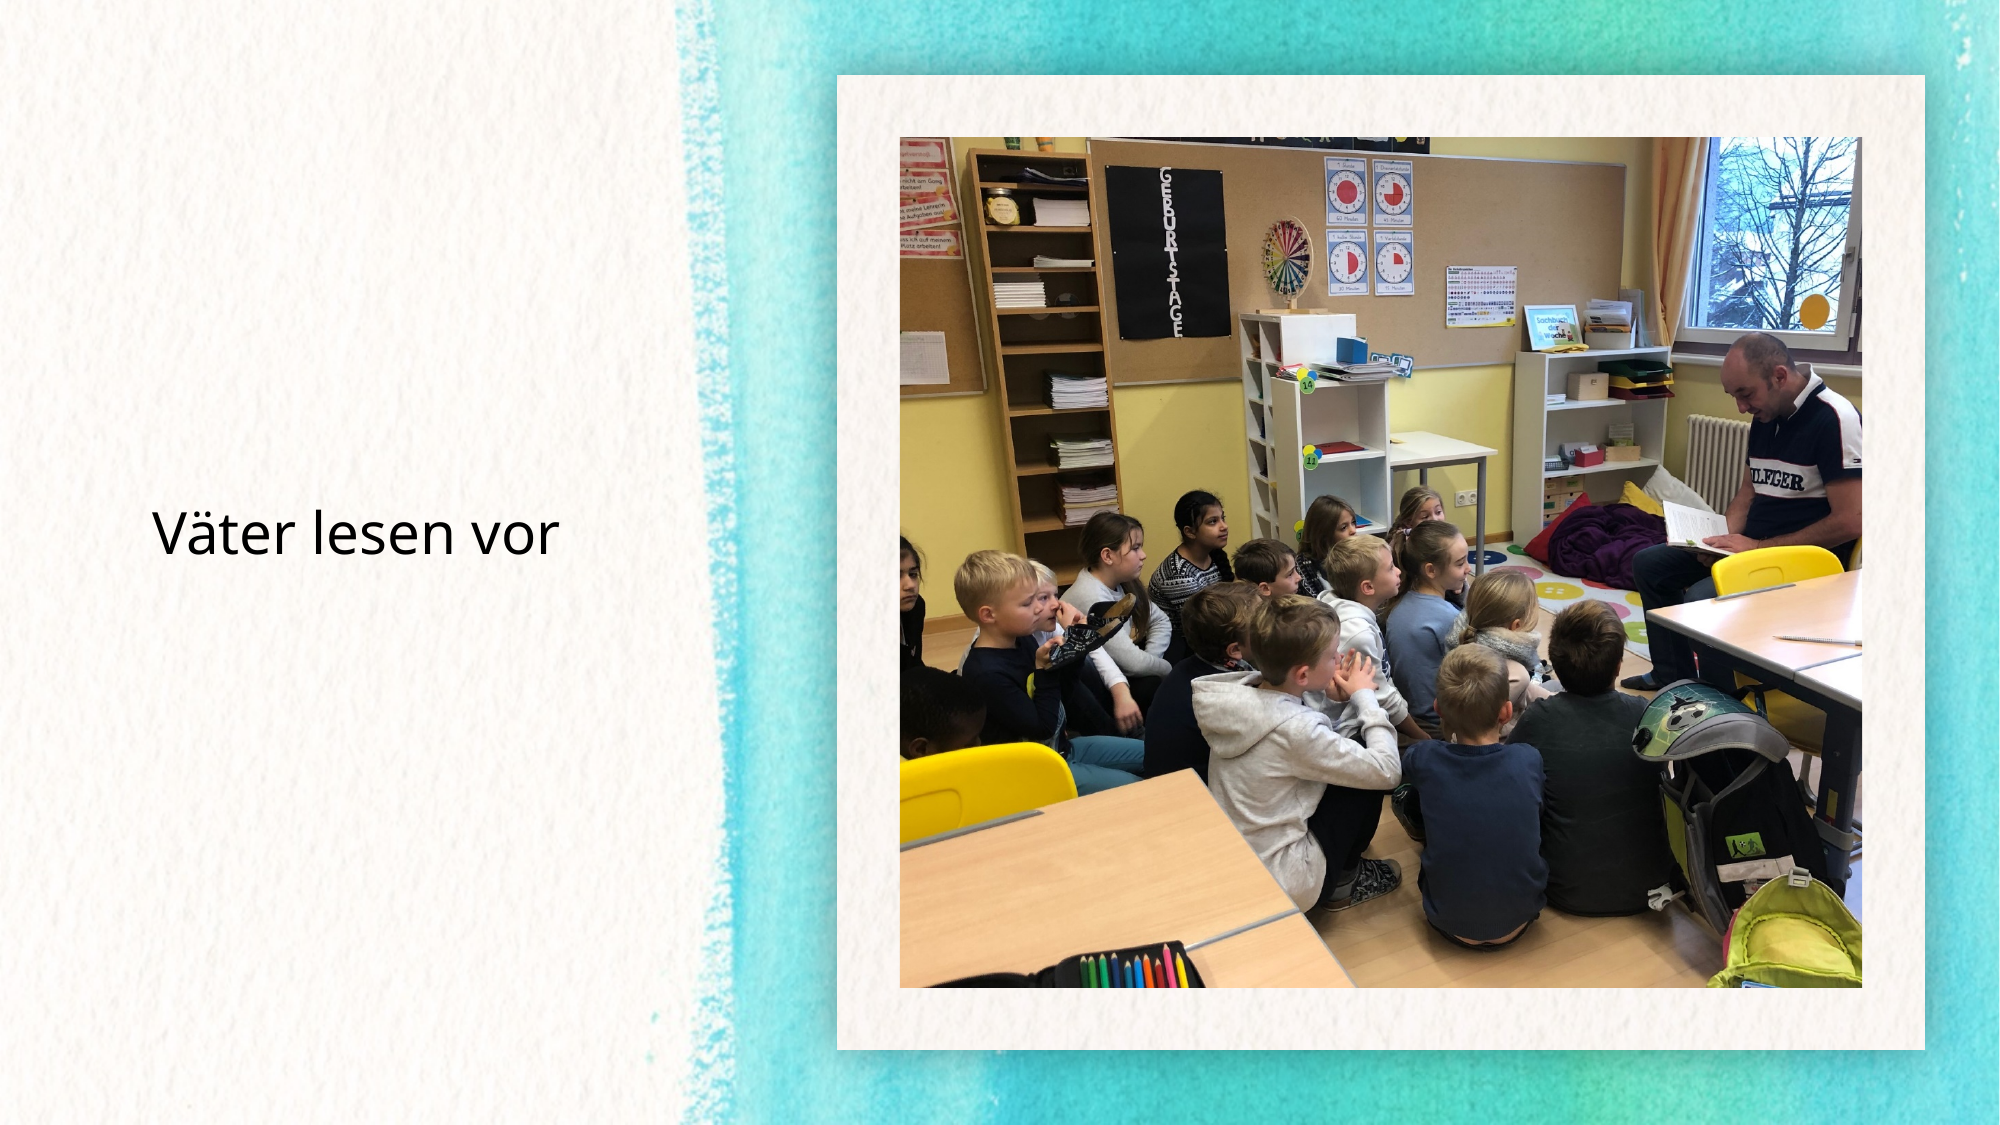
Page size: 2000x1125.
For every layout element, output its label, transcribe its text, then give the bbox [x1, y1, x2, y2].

title Väter lesen vor [137, 425, 675, 575]
picture [0, 0, 2000, 1125]
